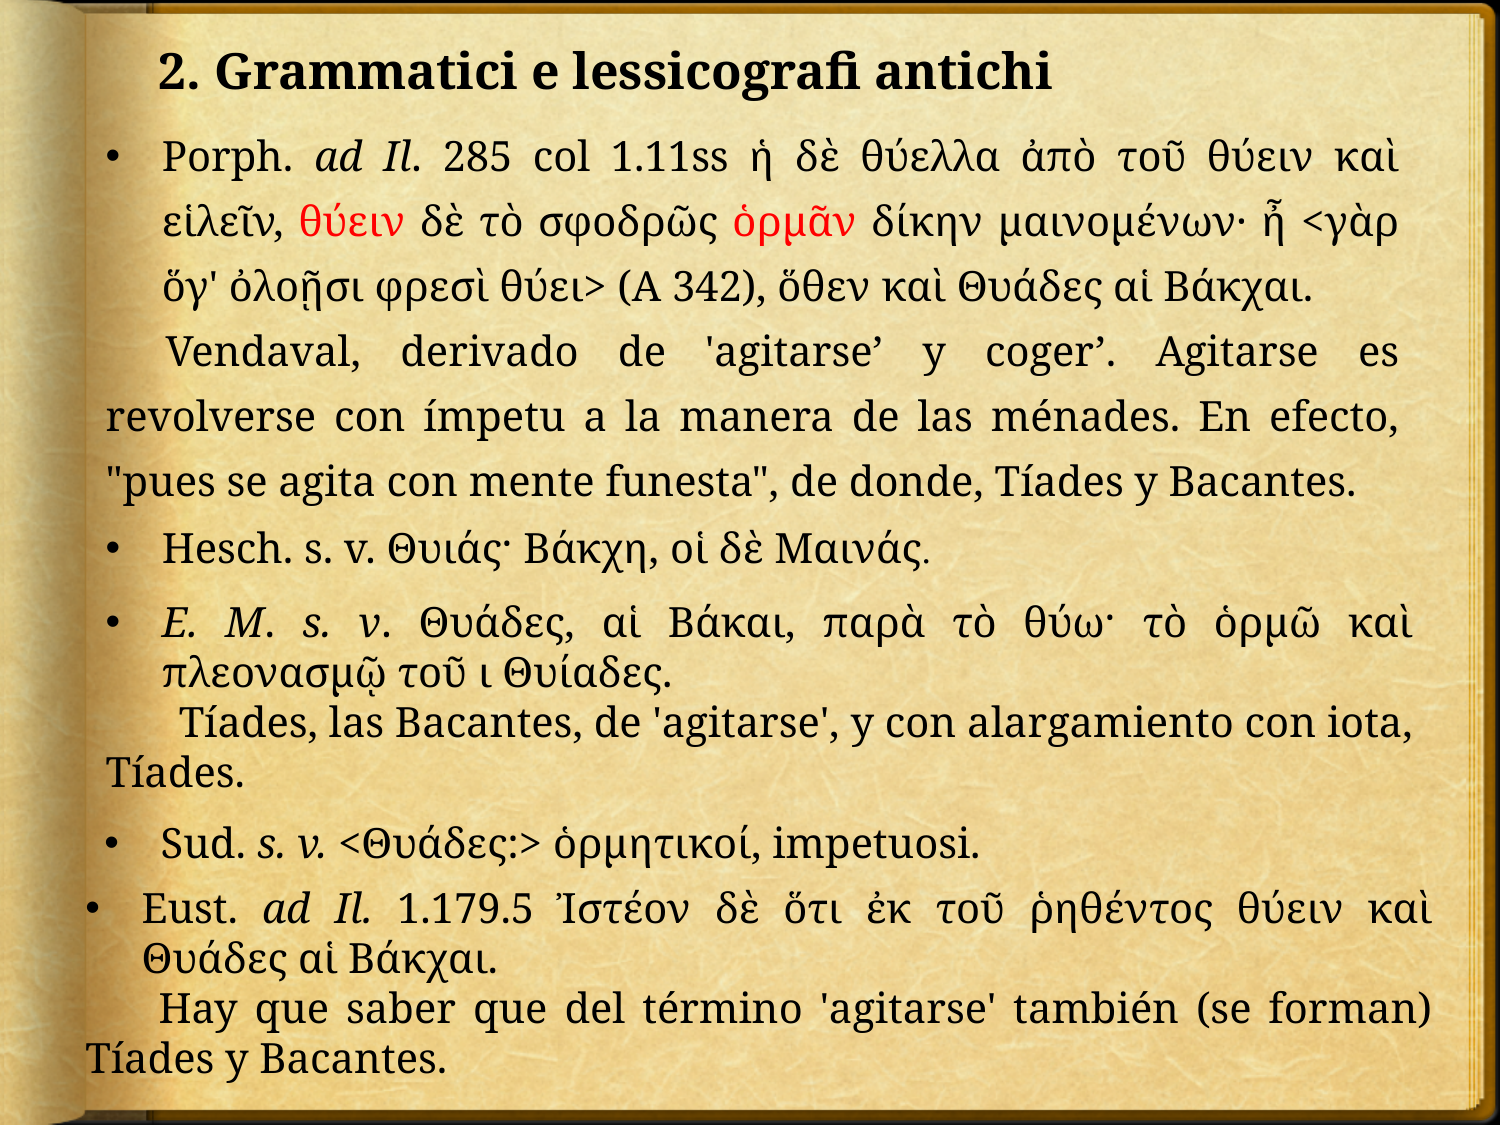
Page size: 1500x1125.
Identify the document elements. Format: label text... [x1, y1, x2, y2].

text_box Sud. s. v. <Θυάδες:> ὁρμητικοί, impetuosi. [89, 809, 996, 874]
text_box Hesch. s. v. Θυιάς· Βάκχη, οἱ δὲ Μαινάς. [90, 514, 1011, 580]
text_box Porph. ad Il. 285 col 1.11ss ἡ δὲ θύελλα ἀπὸ τοῦ θύειν καὶ εἱλεῖν, θύειν δὲ τὸ σφοδρῶς ὁρμᾶν δίκην μαινομένων· ἦ <γὰρ ὅγ' ὀλοῇσι φρεσὶ θύει> (Α 342), ὅθεν καὶ Θυάδες αἱ Βάκχαι. Vendaval, derivado de 'agitarse’ y coger’. Agitarse es revolverse con ímpetu a la manera de las ménades. En efecto, "pues se agita con mente funesta", de donde, Tíades y Bacantes. [90, 107, 1415, 513]
text_box Eust. ad Il. 1.179.5 Ἰστέον δὲ ὅτι ἐκ τοῦ ῥηθέντος θύειν καὶ Θυάδες αἱ Βάκχαι. Hay que saber que del término 'agitarse' también (se forman) Tíades y Bacantes. [70, 874, 1448, 1090]
text_box E. M. s. v. Θυάδες, αἱ Βάκαι, παρὰ τὸ θύω· τὸ ὁρμῶ καὶ πλεονασμῷ τοῦ ι Θυίαδες. Tíades, las Bacantes, de 'agitarse', y con alargamiento con iota, Tíades. [90, 588, 1428, 804]
picture [0, 0, 1500, 1125]
text_box 2. Grammatici e lessicografi antichi [144, 32, 1068, 107]
